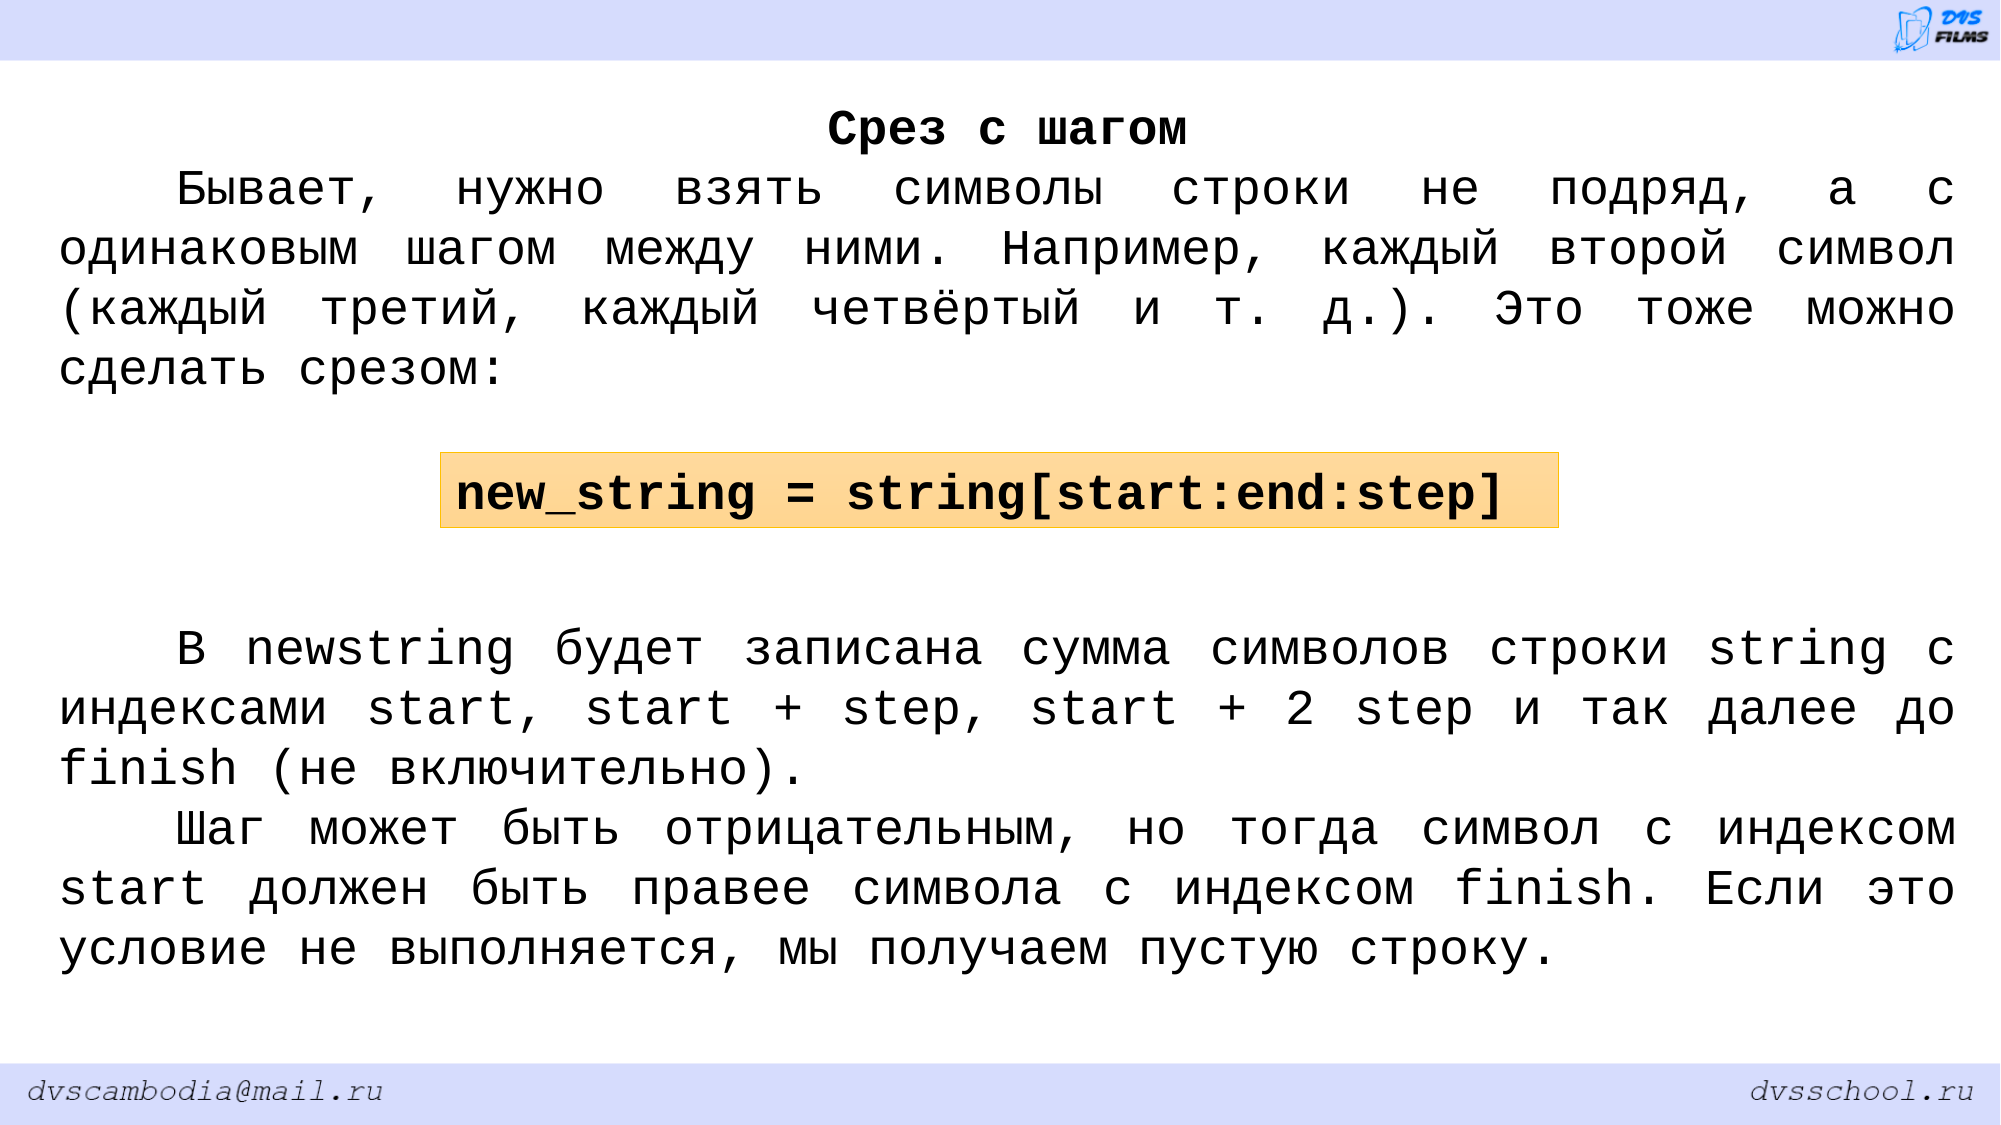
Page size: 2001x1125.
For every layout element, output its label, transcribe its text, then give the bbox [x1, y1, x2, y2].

text_box Срез с шагом Бывает, нужно взять символы строки не подряд, а с одинаковым шагом между ними. Например, каждый второй символ (каждый третий, каждый четвёртый и т. д.). Это тоже можно сделать срезом: [43, 86, 1972, 402]
text_box new_string = string[start:end:step] [440, 452, 1559, 528]
picture [0, 0, 2001, 1125]
text_box В newstring будет записана сумма символов строки string с индексами start, start + step, start + 2 step и так далее до finish (не включительно). Шаг может быть отрицательным, но тогда символ с индексом start должен быть правее символа с индексом finish. Если это условие не выполняется, мы получаем пустую строку. [43, 606, 1972, 982]
